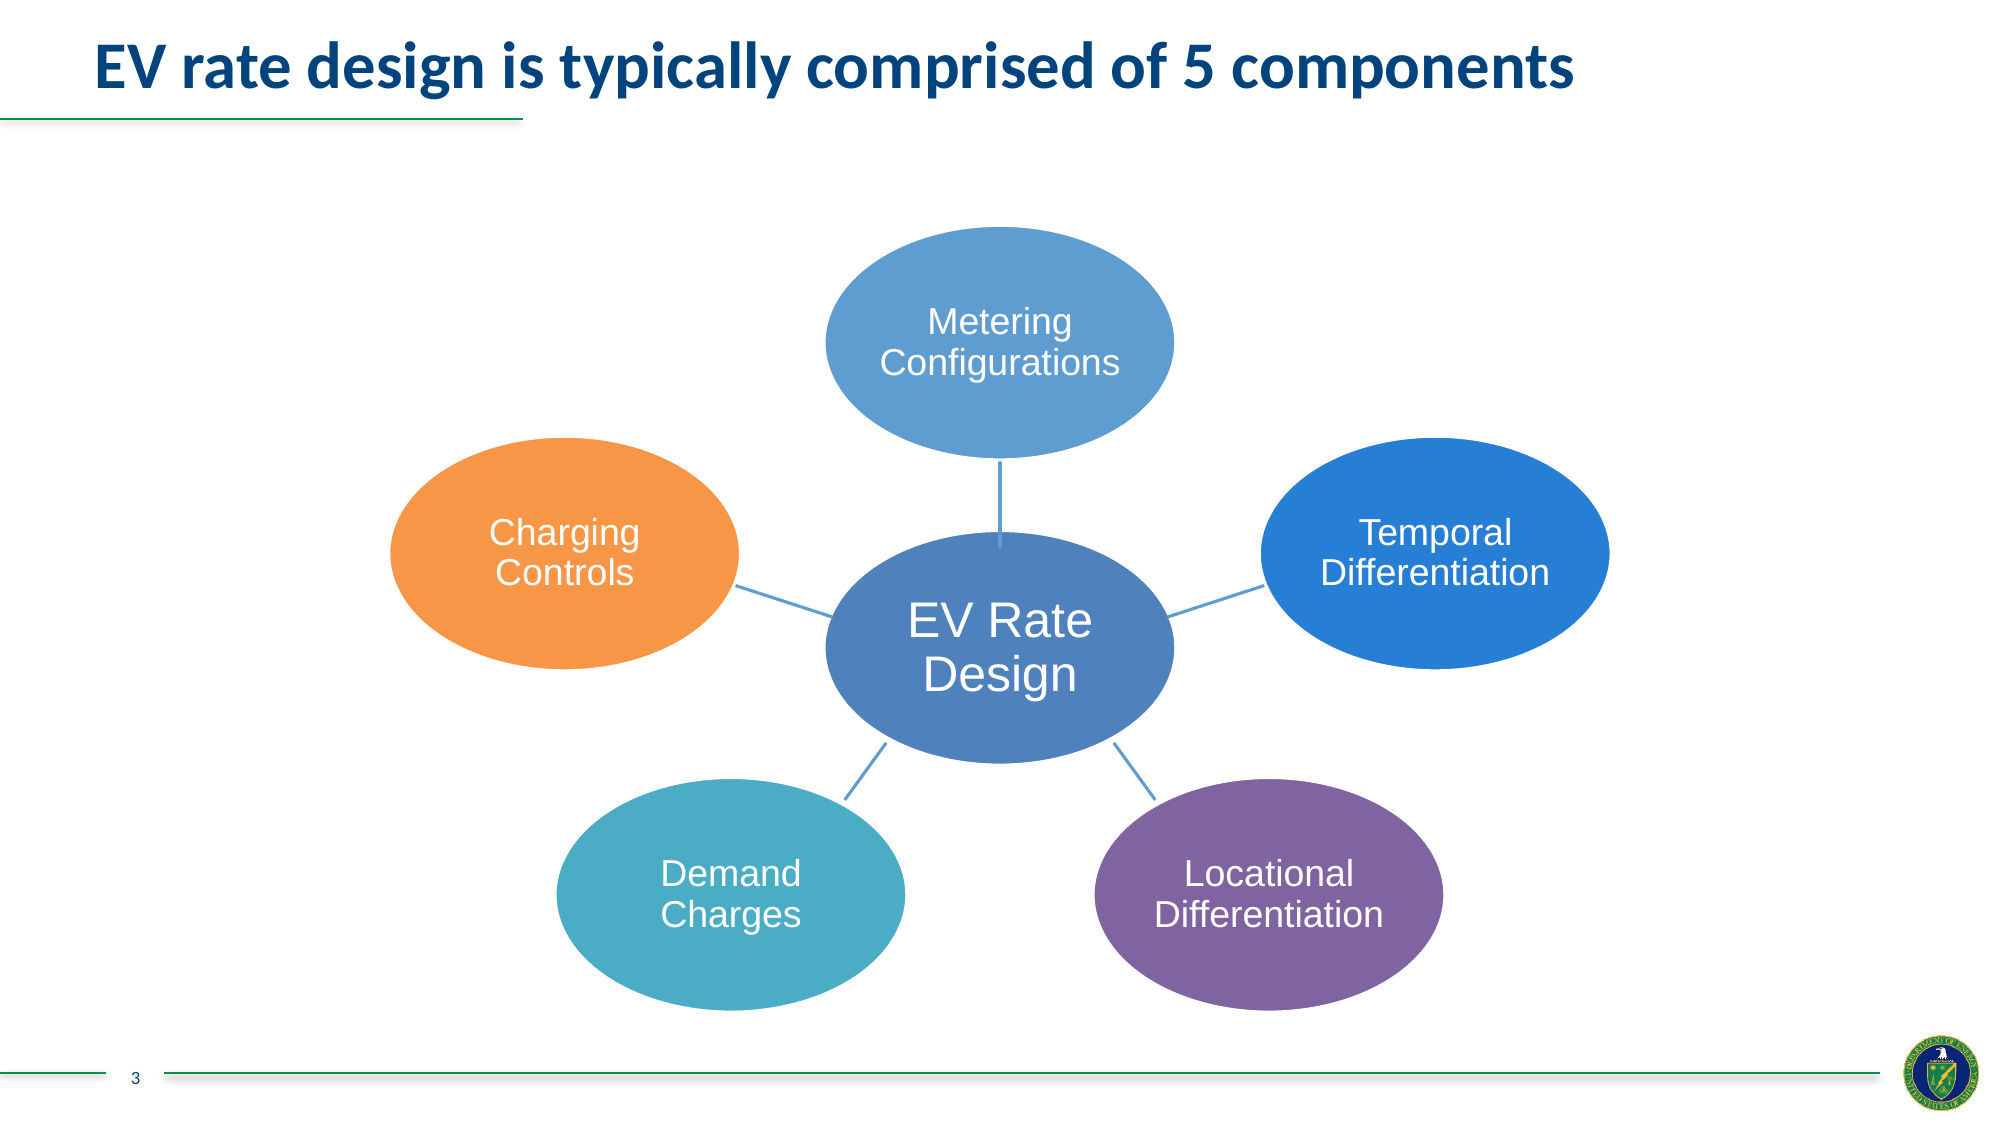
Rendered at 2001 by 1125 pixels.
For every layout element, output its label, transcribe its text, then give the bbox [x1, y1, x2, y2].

title EV rate design is typically comprised of 5 components [80, 15, 1965, 108]
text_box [388, 225, 1612, 1013]
picture [1903, 1035, 1979, 1111]
